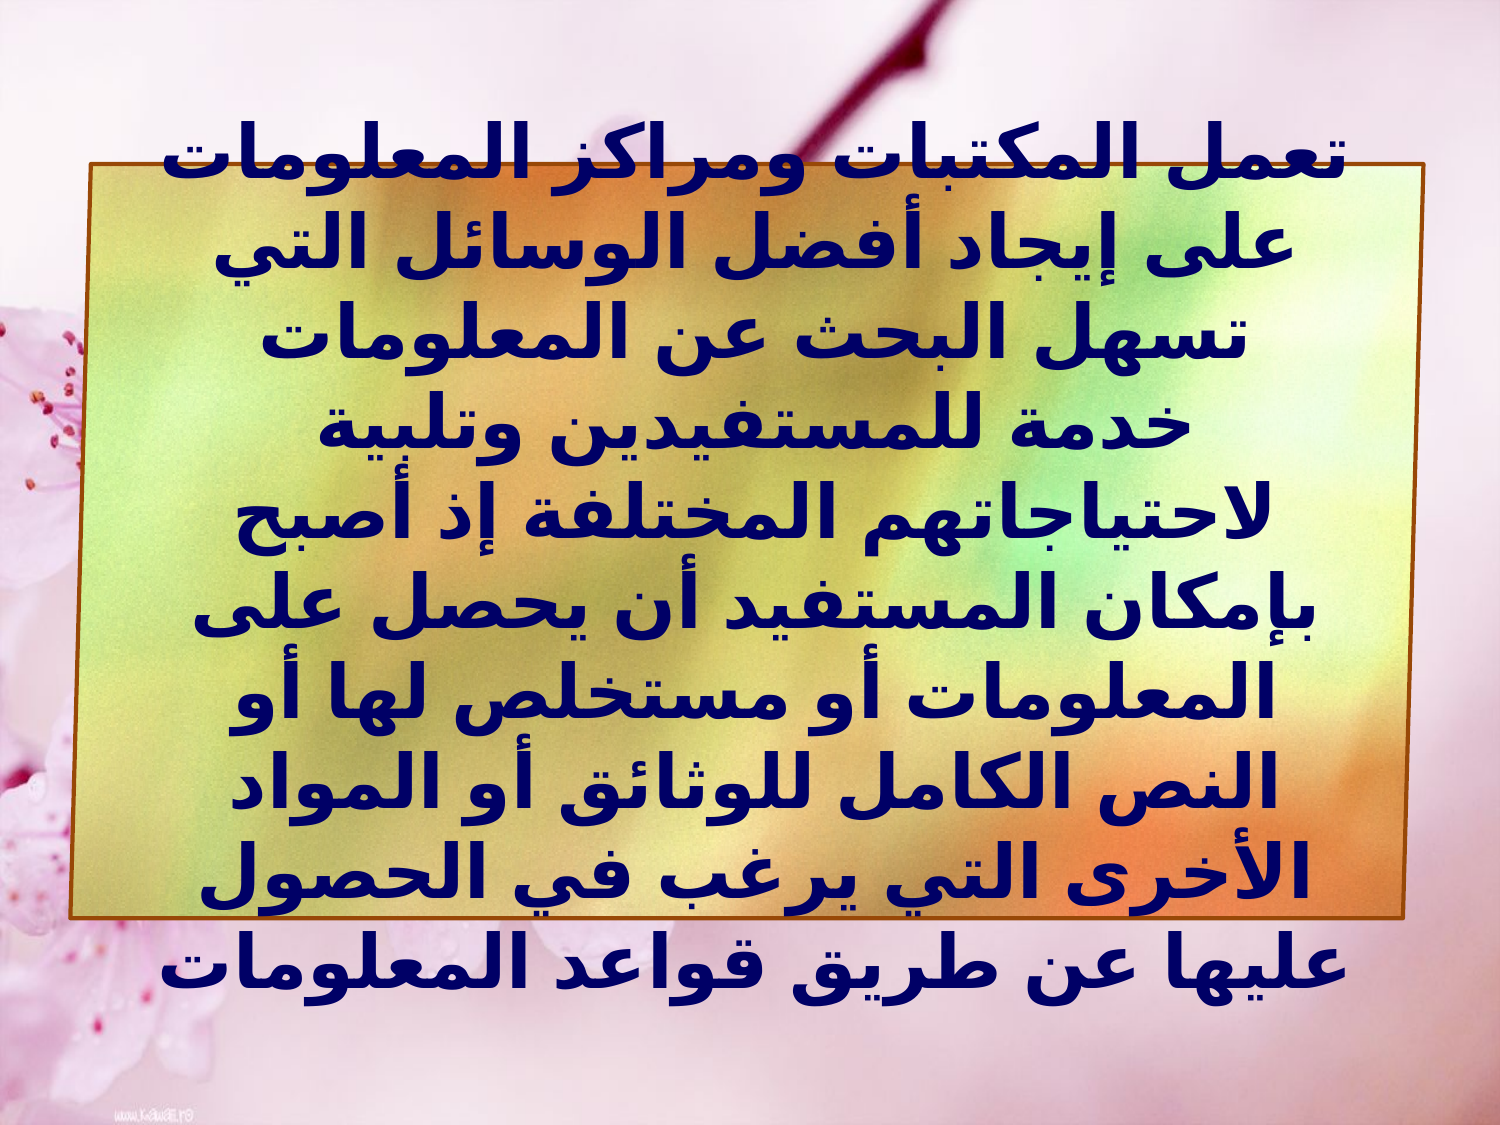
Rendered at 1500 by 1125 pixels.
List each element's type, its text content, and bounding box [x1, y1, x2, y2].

picture [0, 0, 1500, 1125]
text_box تعمل المكتبات ومراكز المعلومات على إيجاد أفضل الوسائل التي تسهل البحث عن المعلومات خدمة للمستفيدين وتلبية لاحتياجاتهم المختلفة إذ أصبح بإمكان المستفيد أن يحصل على المعلومات أو مستخلص لها أو النص الكامل للوثائق أو المواد الأخرى التي يرغب في الحصول عليها عن طريق قواعد المعلومات [140, 95, 1371, 1011]
text_box [1371, 161, 1426, 921]
text_box [68, 161, 140, 921]
